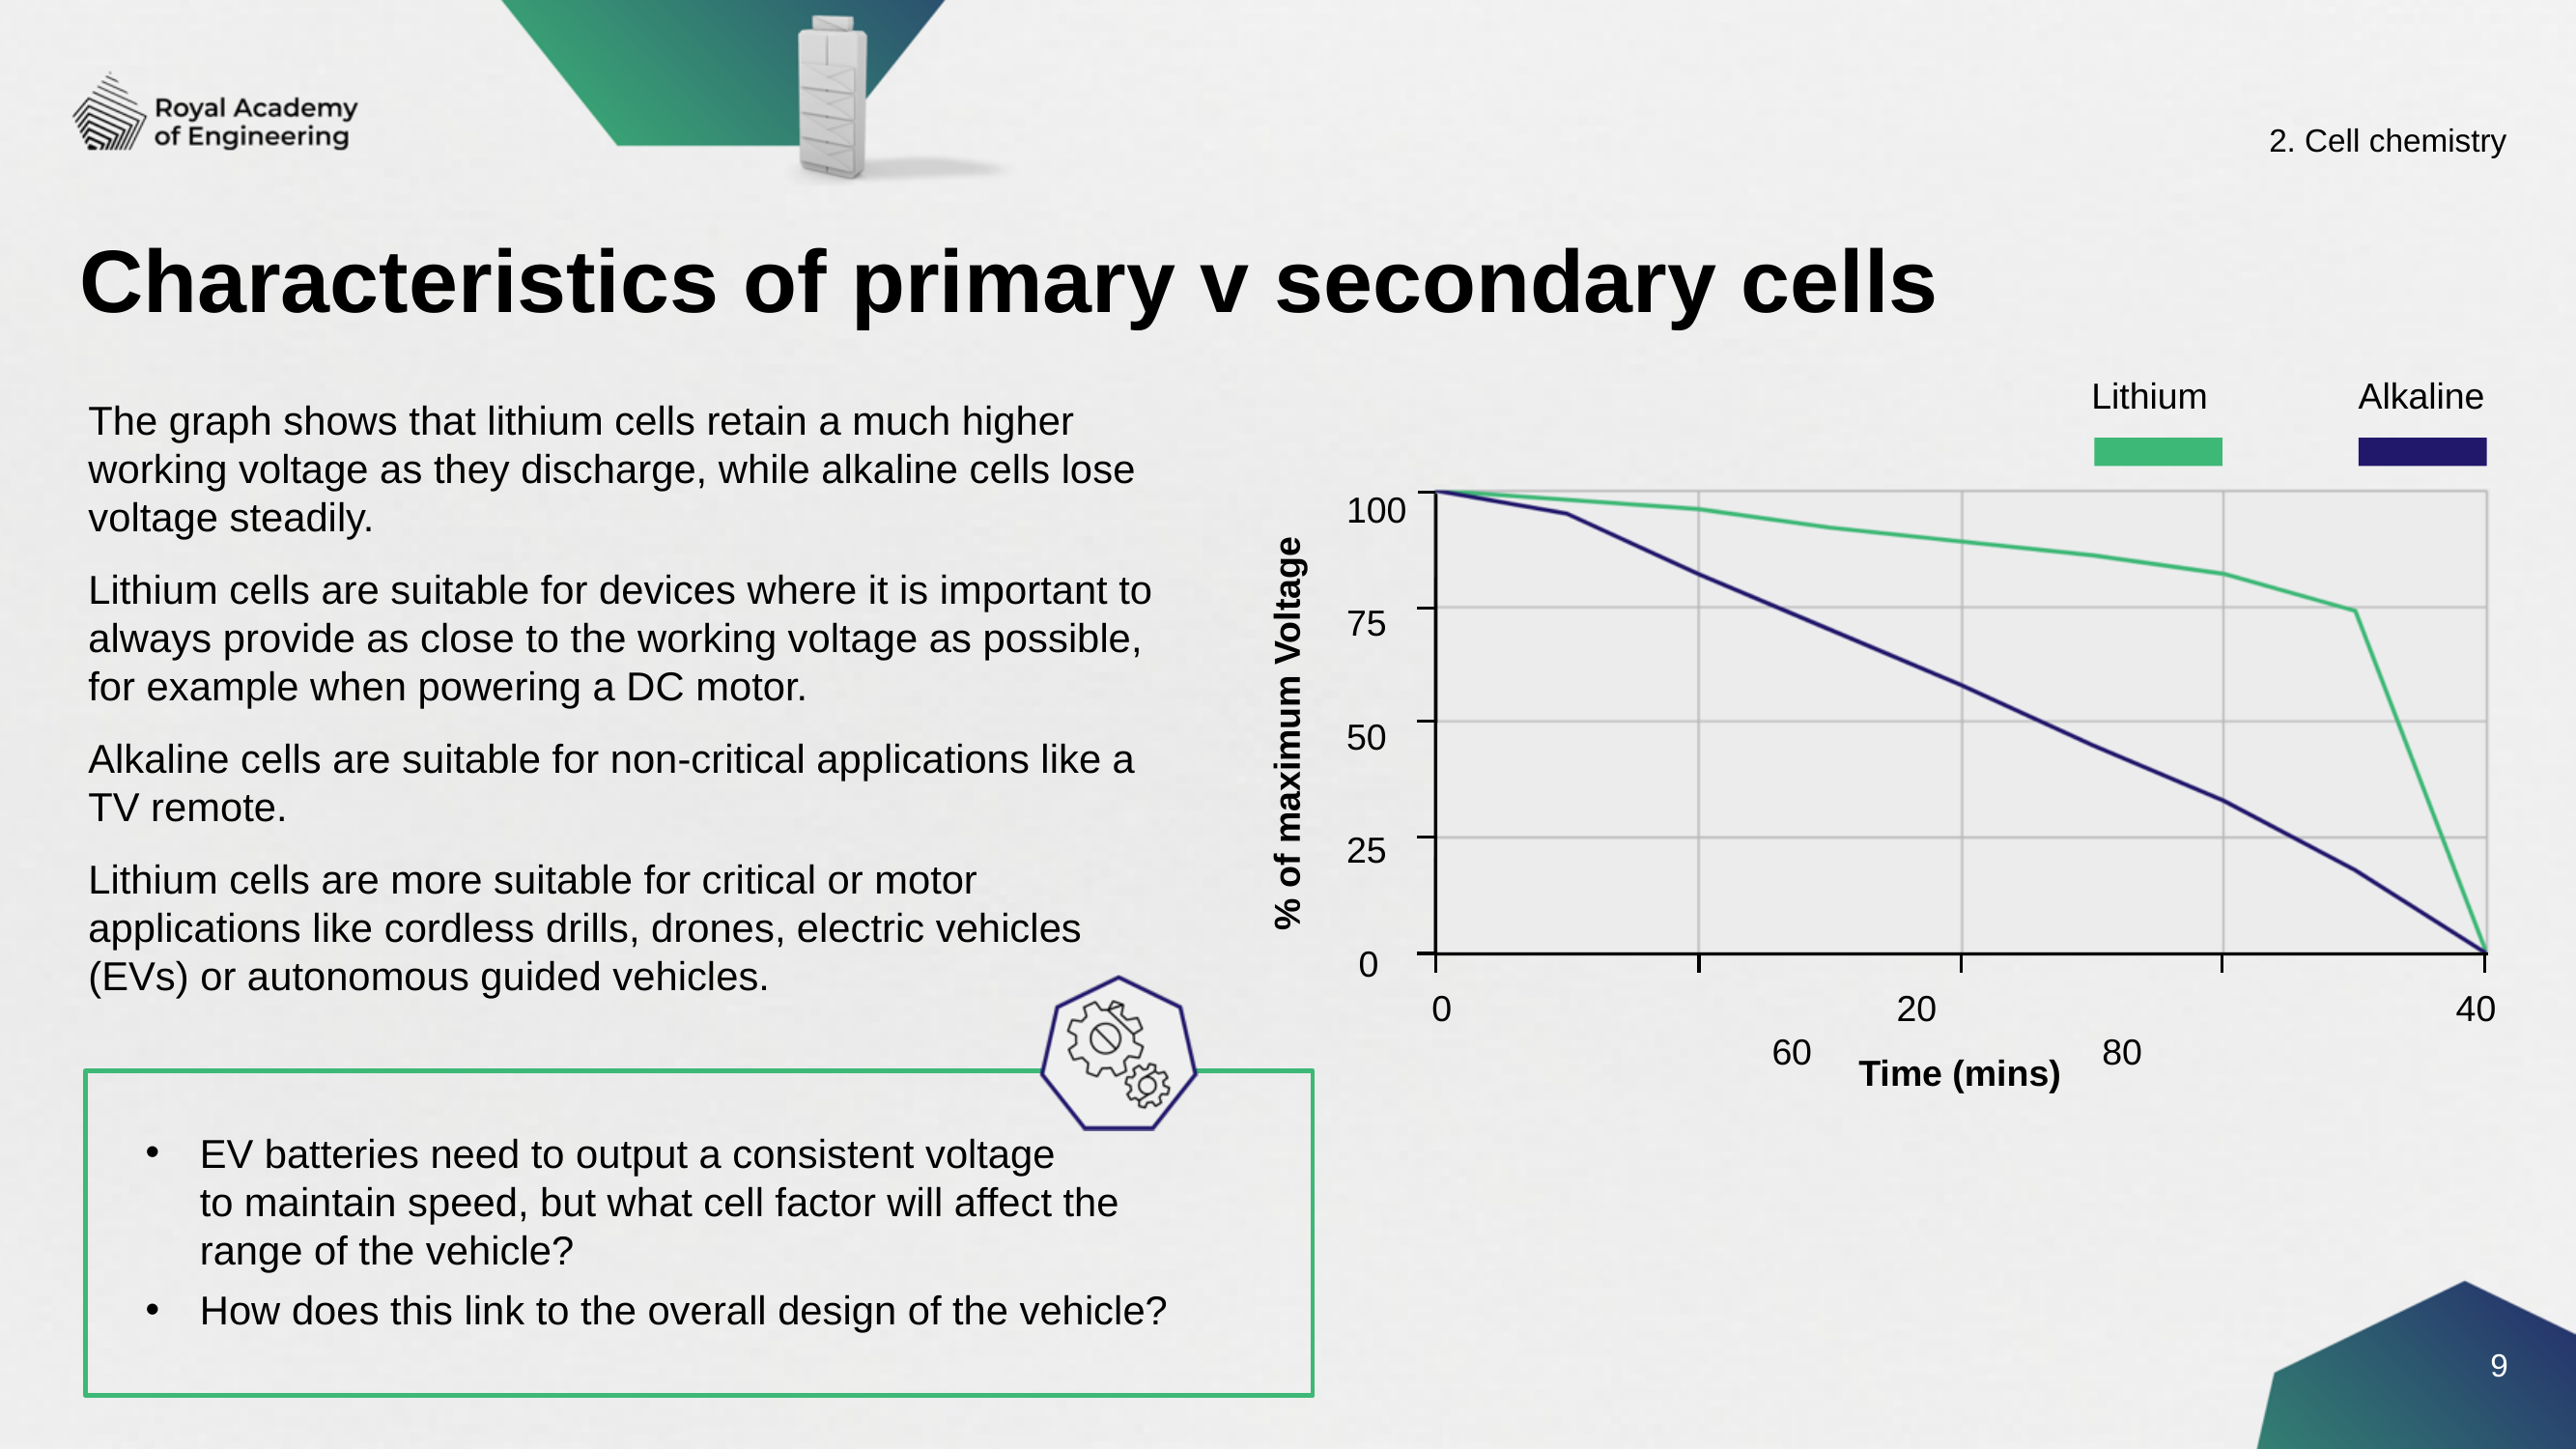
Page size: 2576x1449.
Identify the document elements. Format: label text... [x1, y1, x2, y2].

title Characteristics of primary v secondary cells [65, 229, 2287, 465]
text_box 100 [1332, 479, 1448, 537]
text_box 9 [2422, 1345, 2508, 1423]
text_box 2. Cell chemistry [1531, 120, 2507, 198]
text_box [2093, 437, 2223, 467]
text_box 25 [1332, 820, 1432, 878]
text_box Time (mins) [1836, 1080, 2084, 1101]
text_box Lithium [2025, 365, 2274, 424]
text_box EV batteries need to output a consistent voltage to maintain speed, but what cell factor will affect the range of the vehicle? How does this link to the overall design of the vehicle? [85, 1070, 1313, 1396]
text_box 0 20 40 60 80 [1417, 978, 2576, 1080]
text_box The graph shows that lithium cells retain a much higher working voltage as they discharge, while alkaline cells lose voltage steadily. Lithium cells are suitable for devices where it is important to always provide as close to the working voltage as possible, for example when powering a DC motor. Alkaline cells are suitable for non-critical applications like a TV remote. Lithium cells are more suitable for critical or motor applications like cordless drills, drones, electric vehicles (EVs) or autonomous guided vehicles. [73, 387, 1192, 1036]
text_box Alkaline [2297, 365, 2546, 424]
text_box 50 [1332, 706, 1432, 765]
picture [0, 0, 2576, 1449]
text_box 75 [1332, 592, 1432, 651]
text_box [2358, 437, 2488, 467]
text_box % of maximum Voltage [1256, 474, 1315, 993]
text_box 0 [1344, 933, 1459, 992]
